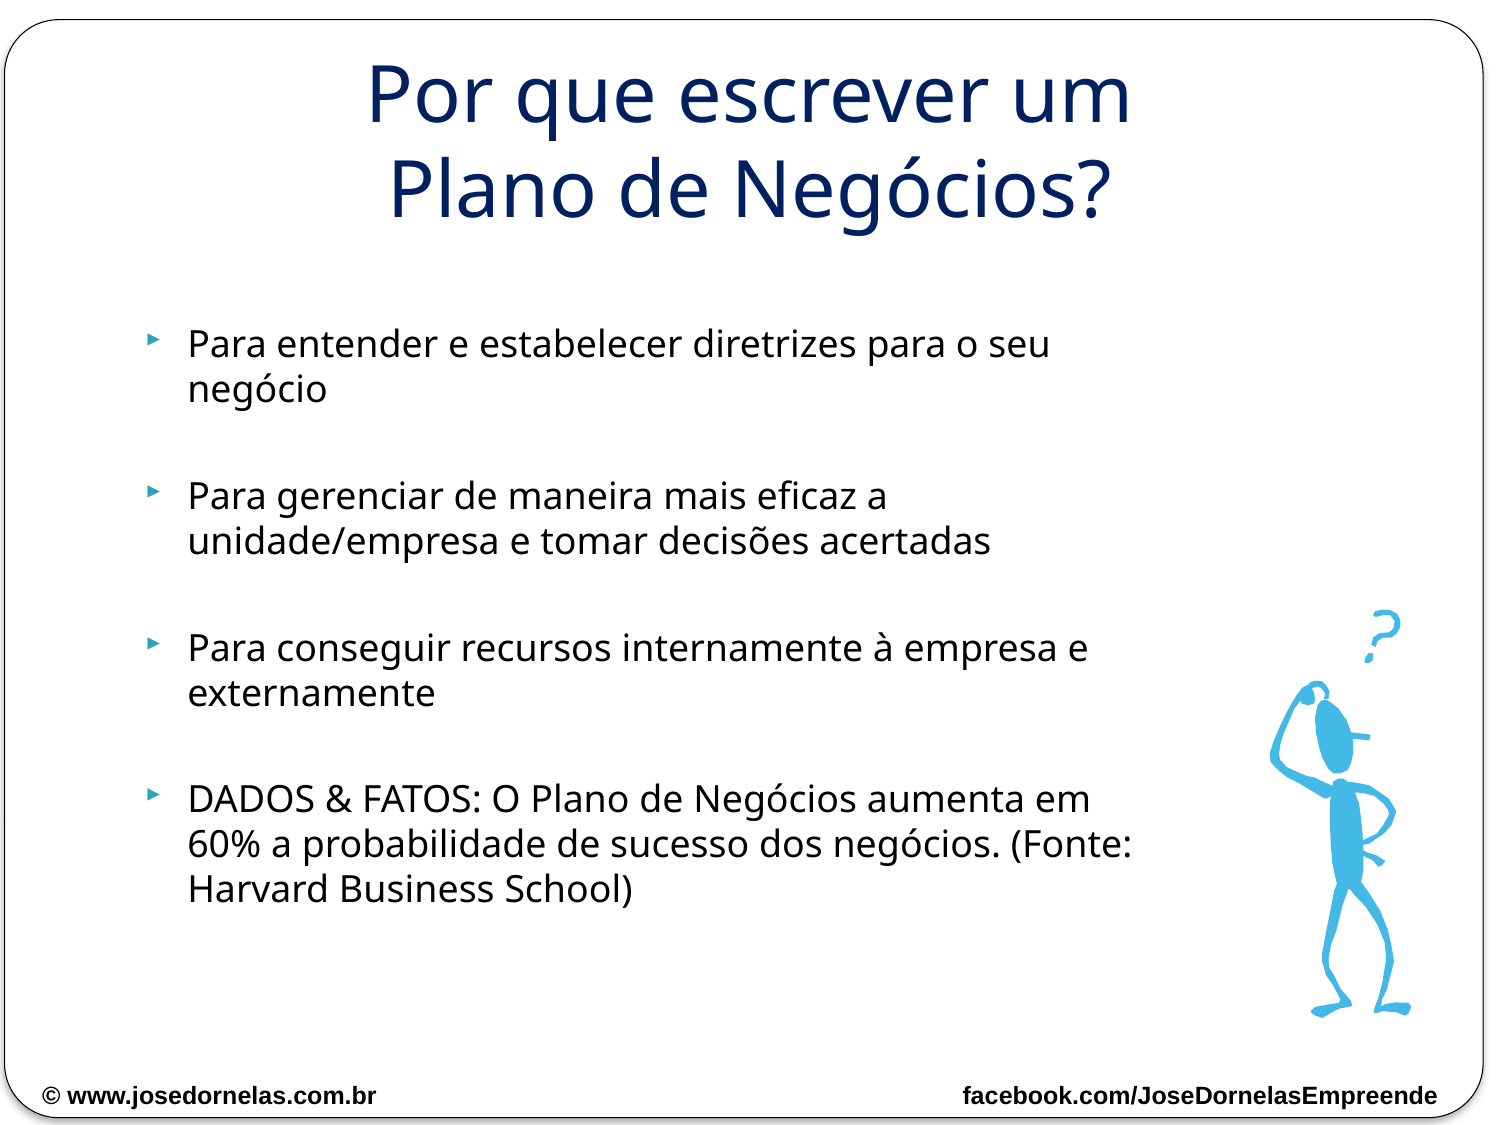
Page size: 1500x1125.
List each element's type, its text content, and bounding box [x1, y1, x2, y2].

title Por que escrever um Plano de Negócios? [75, 45, 1425, 233]
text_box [1269, 680, 1412, 1019]
text_box © www.josedornelas.com.br facebook.com/JoseDornelasEmpreende [27, 1072, 1459, 1117]
text_box [0, 14, 1489, 1115]
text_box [1364, 609, 1401, 664]
list Para entender e estabelecer diretrizes para o seu negócio Para gerenciar de maneira mais eficaz a unidade/empresa e tomar decisões acertadas Para conseguir recursos internamente à empresa e externamente DADOS & FATOS: O Plano de Negócios aumenta em 60% a probabilidade de sucesso dos negócios. (Fonte: Harvard Business School) [112, 312, 1188, 988]
text_box [32, 1117, 1455, 1123]
